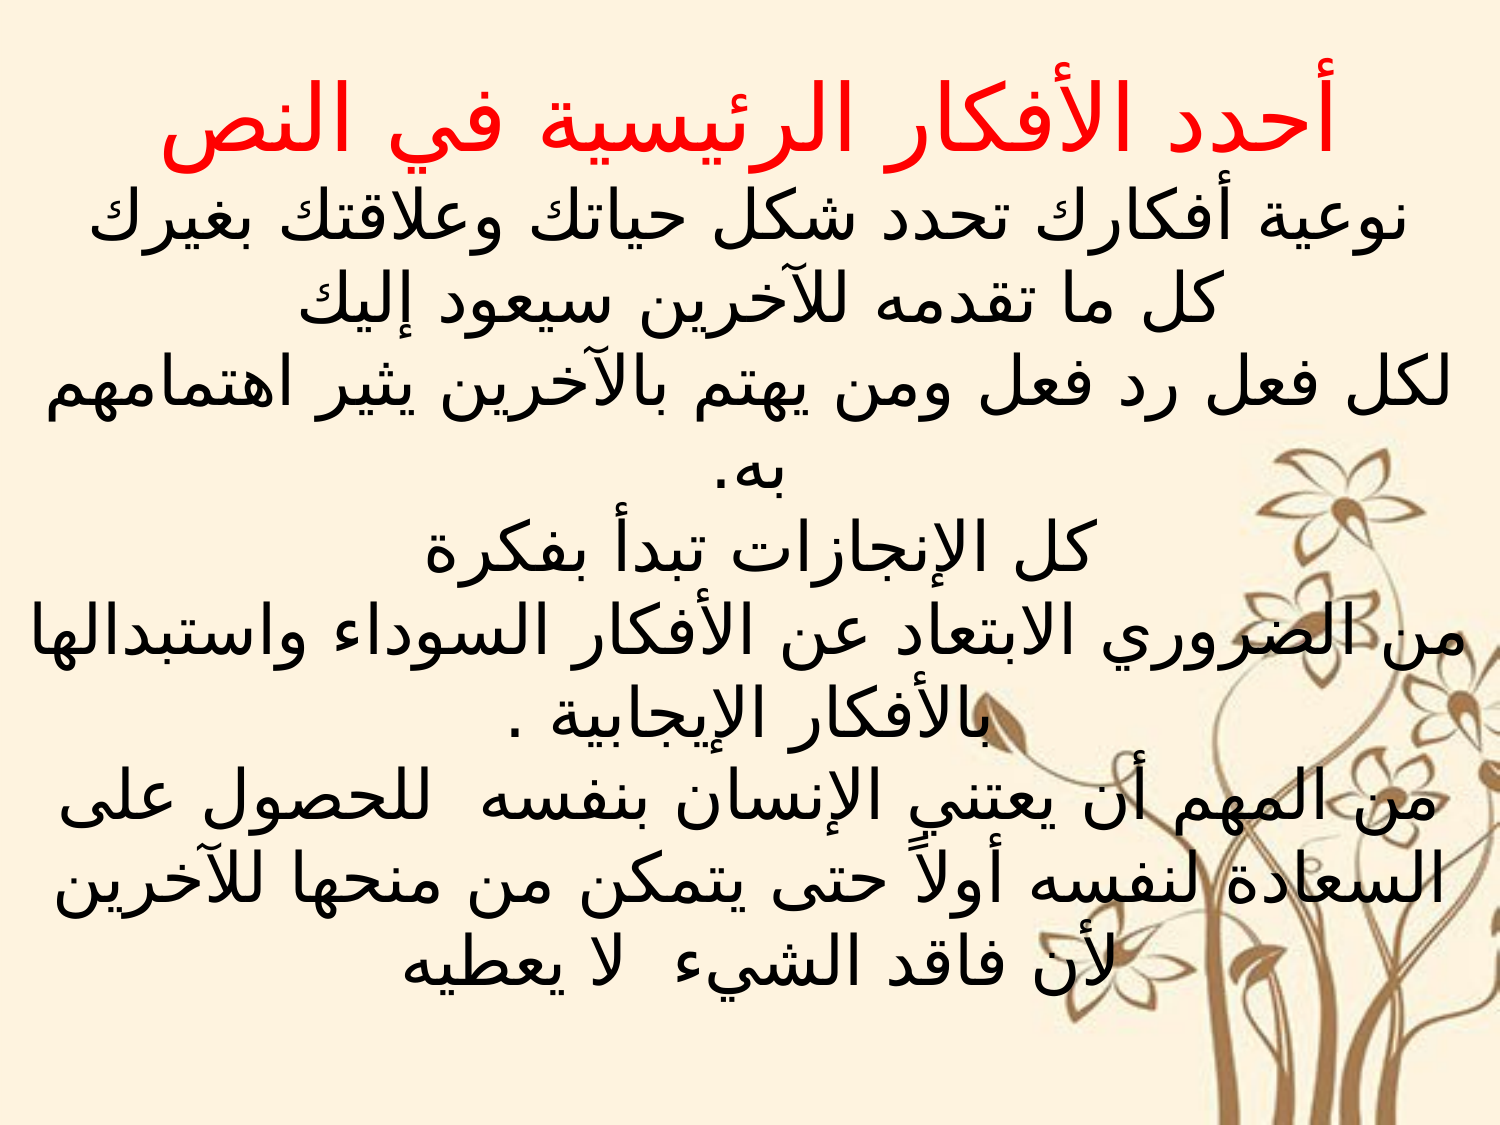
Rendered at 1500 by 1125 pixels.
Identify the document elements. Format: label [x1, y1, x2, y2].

list [0, 0, 1500, 1125]
